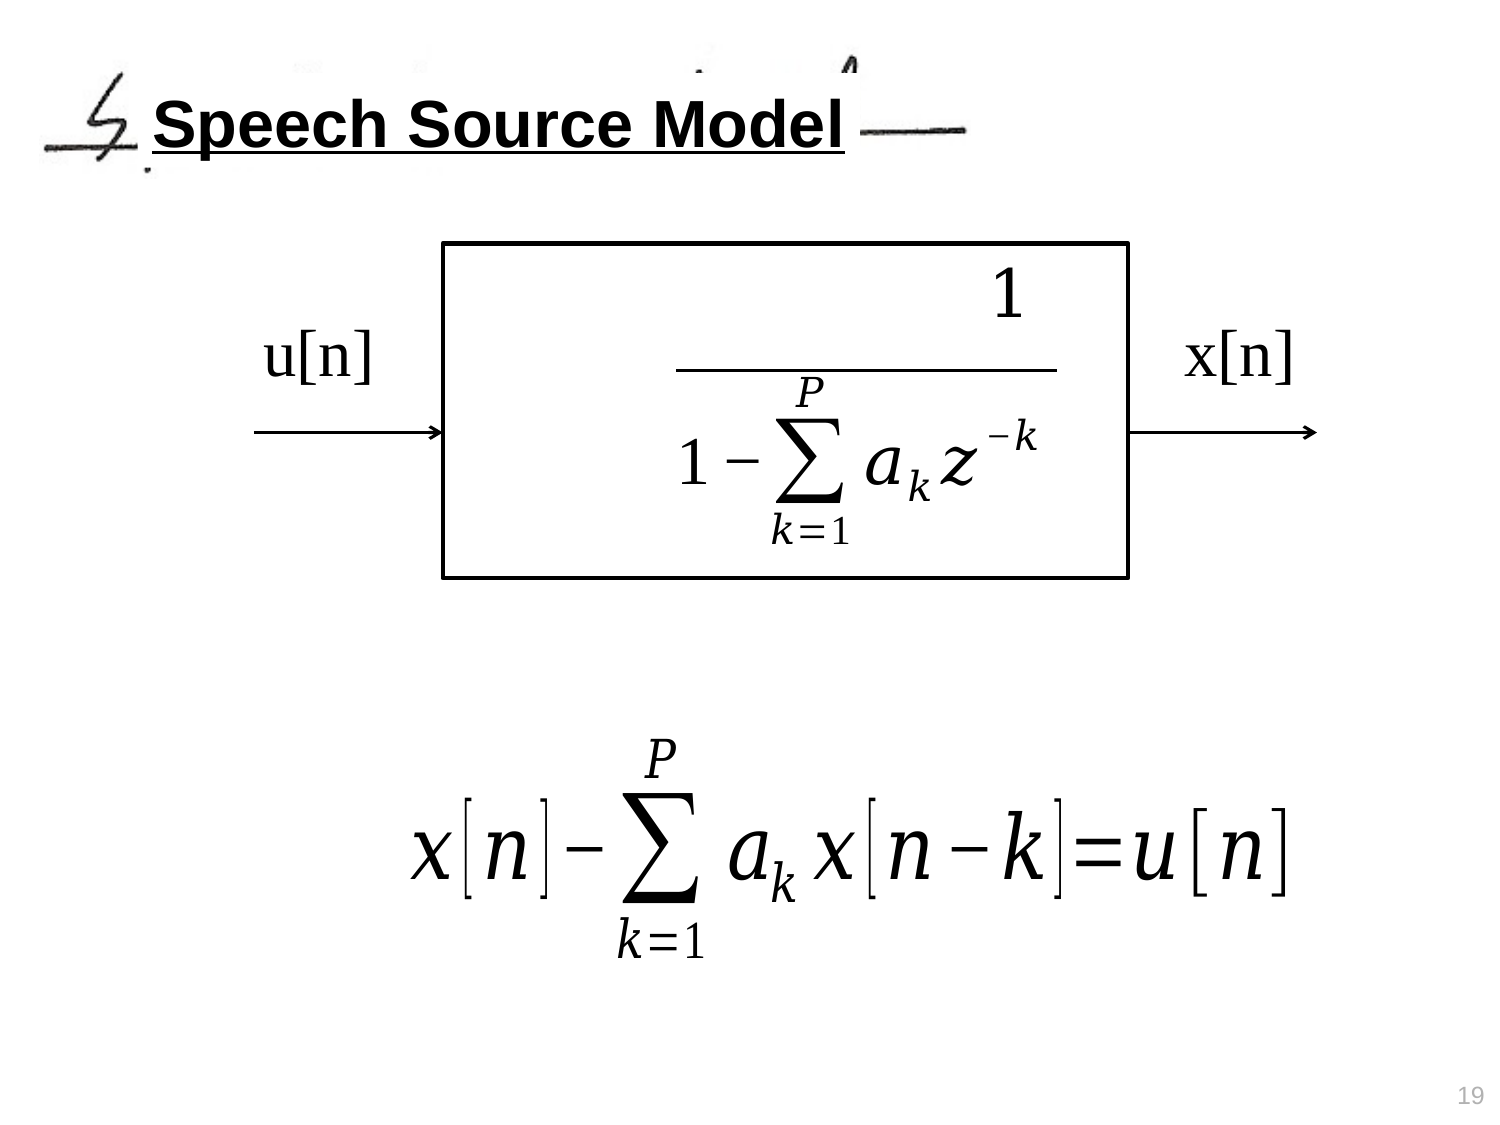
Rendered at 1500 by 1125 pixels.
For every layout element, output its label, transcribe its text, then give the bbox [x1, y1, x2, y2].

text_box u[n] [230, 302, 408, 398]
text_box x[n] [1151, 302, 1329, 398]
slide_number 19 [1162, 1065, 1500, 1125]
picture [39, 42, 971, 180]
